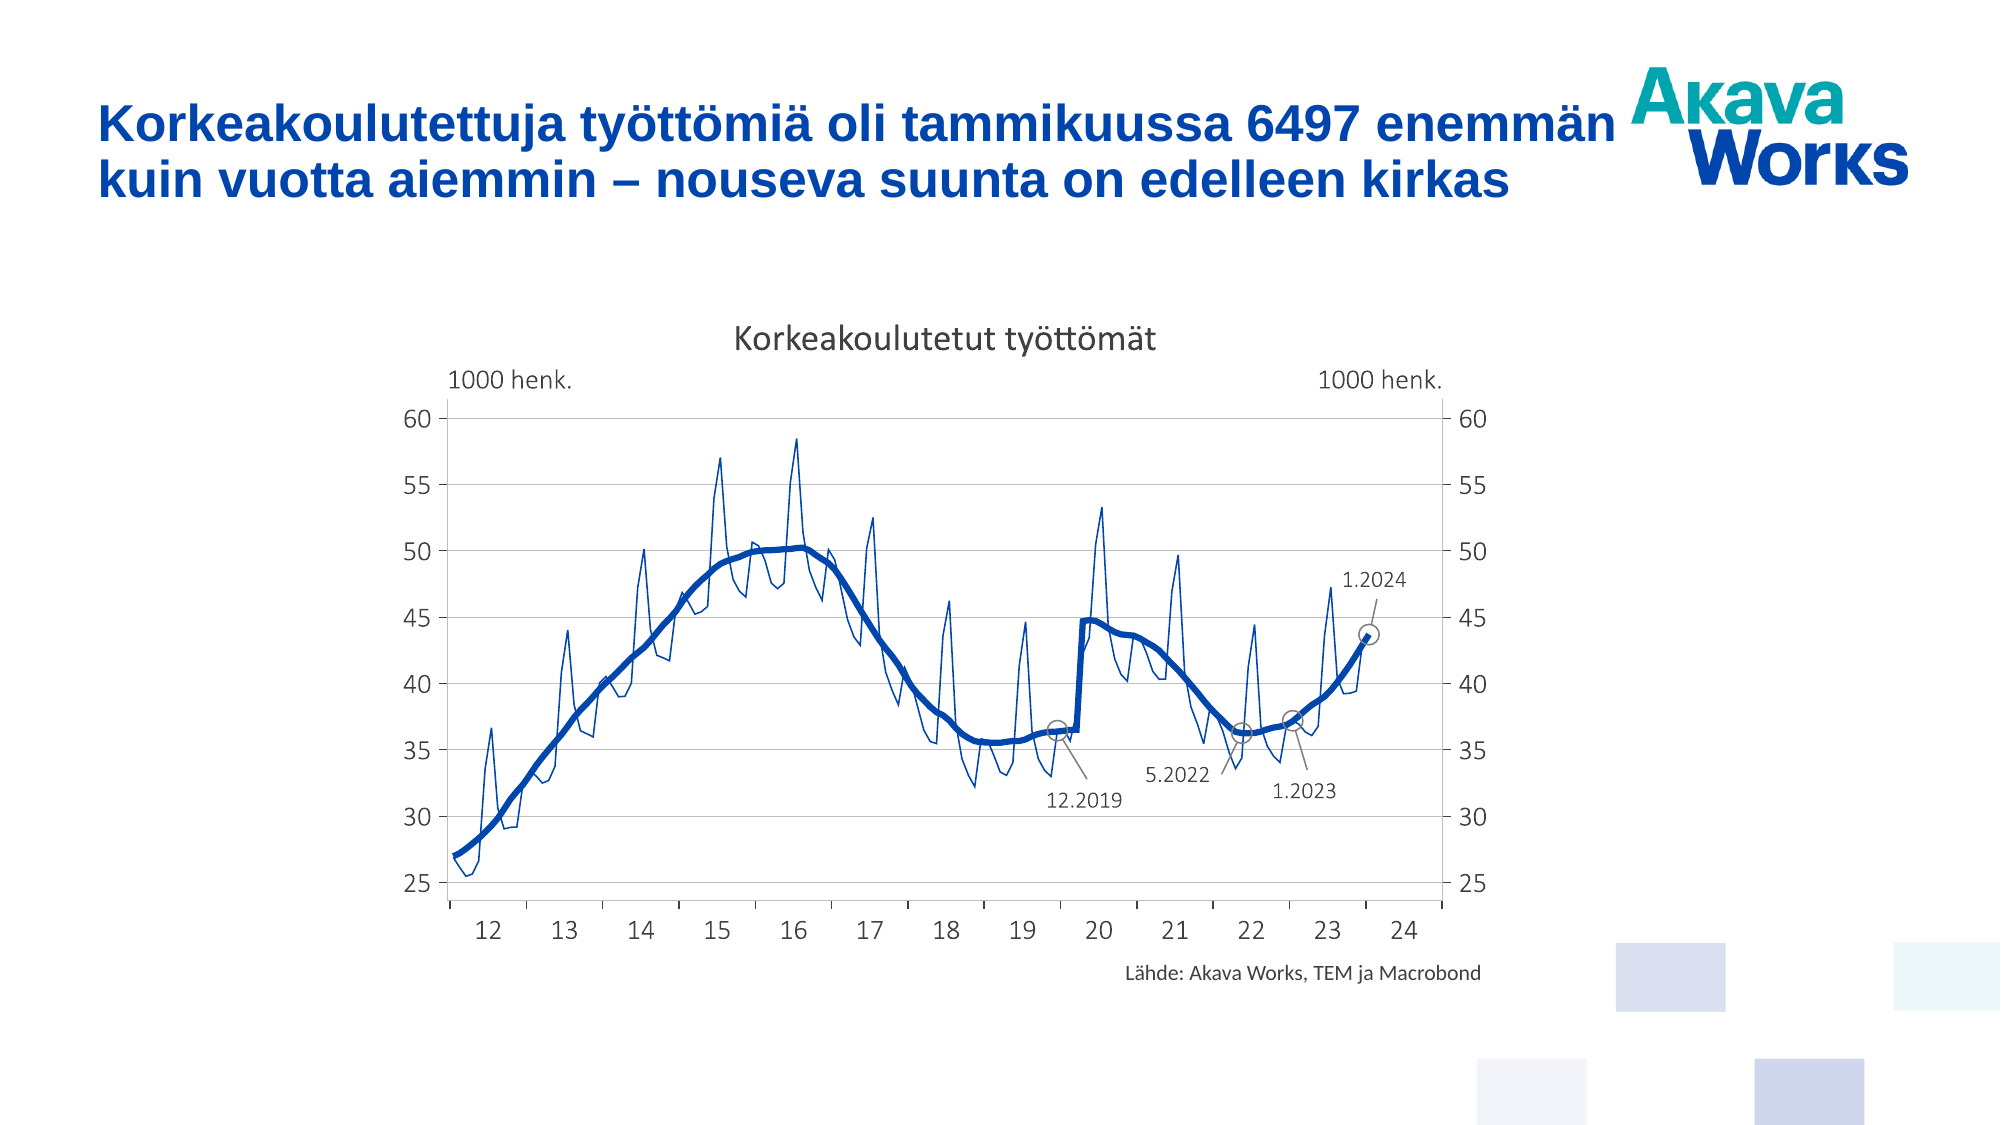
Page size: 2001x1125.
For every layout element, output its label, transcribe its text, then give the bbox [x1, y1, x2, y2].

picture [232, 55, 2000, 1125]
title Korkeakoulutettuja työttömiä oli tammikuussa 6497 enemmän kuin vuotta aiemmin – nouseva suunta on edelleen kirkas [82, 89, 1808, 218]
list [390, 301, 1500, 1003]
